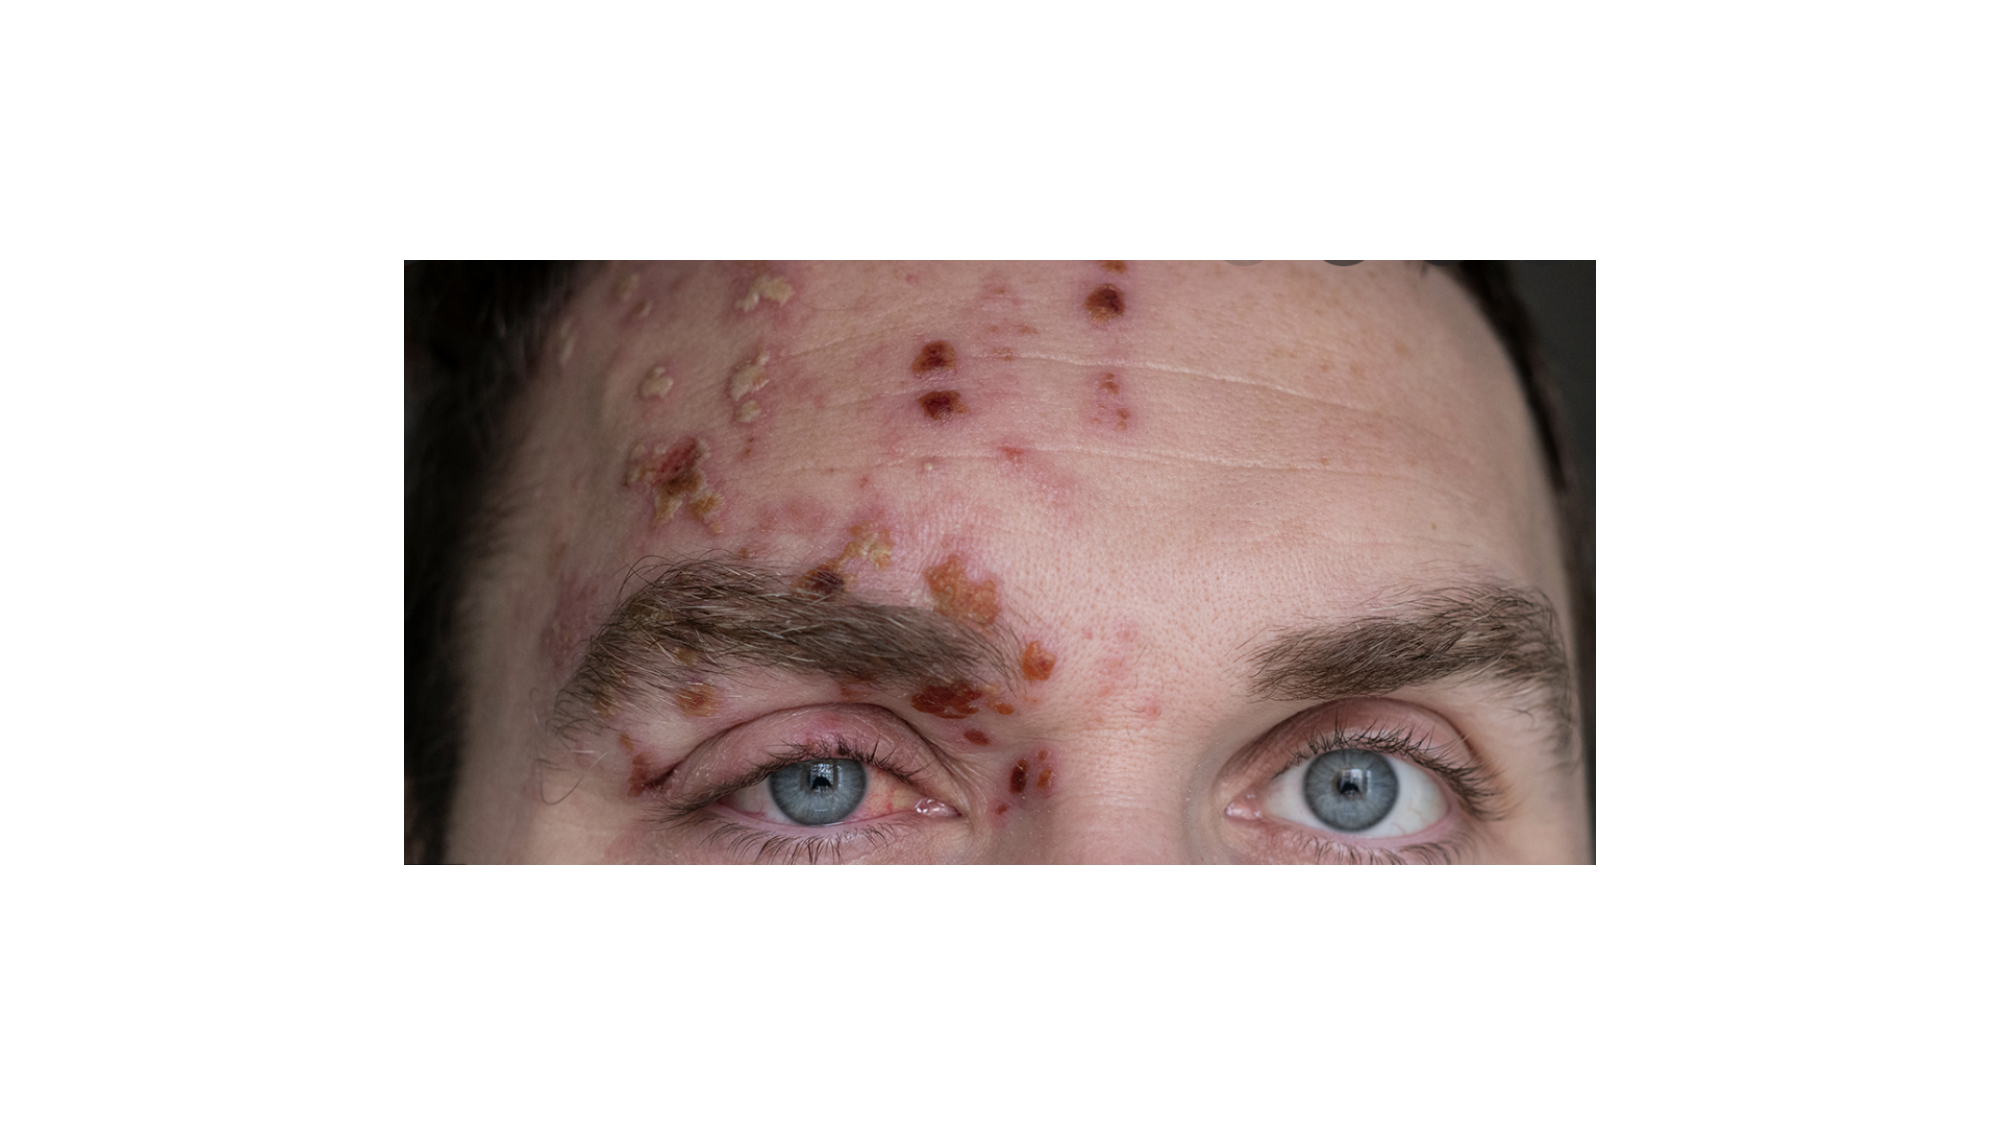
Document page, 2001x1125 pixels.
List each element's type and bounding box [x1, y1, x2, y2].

picture [403, 260, 1597, 865]
